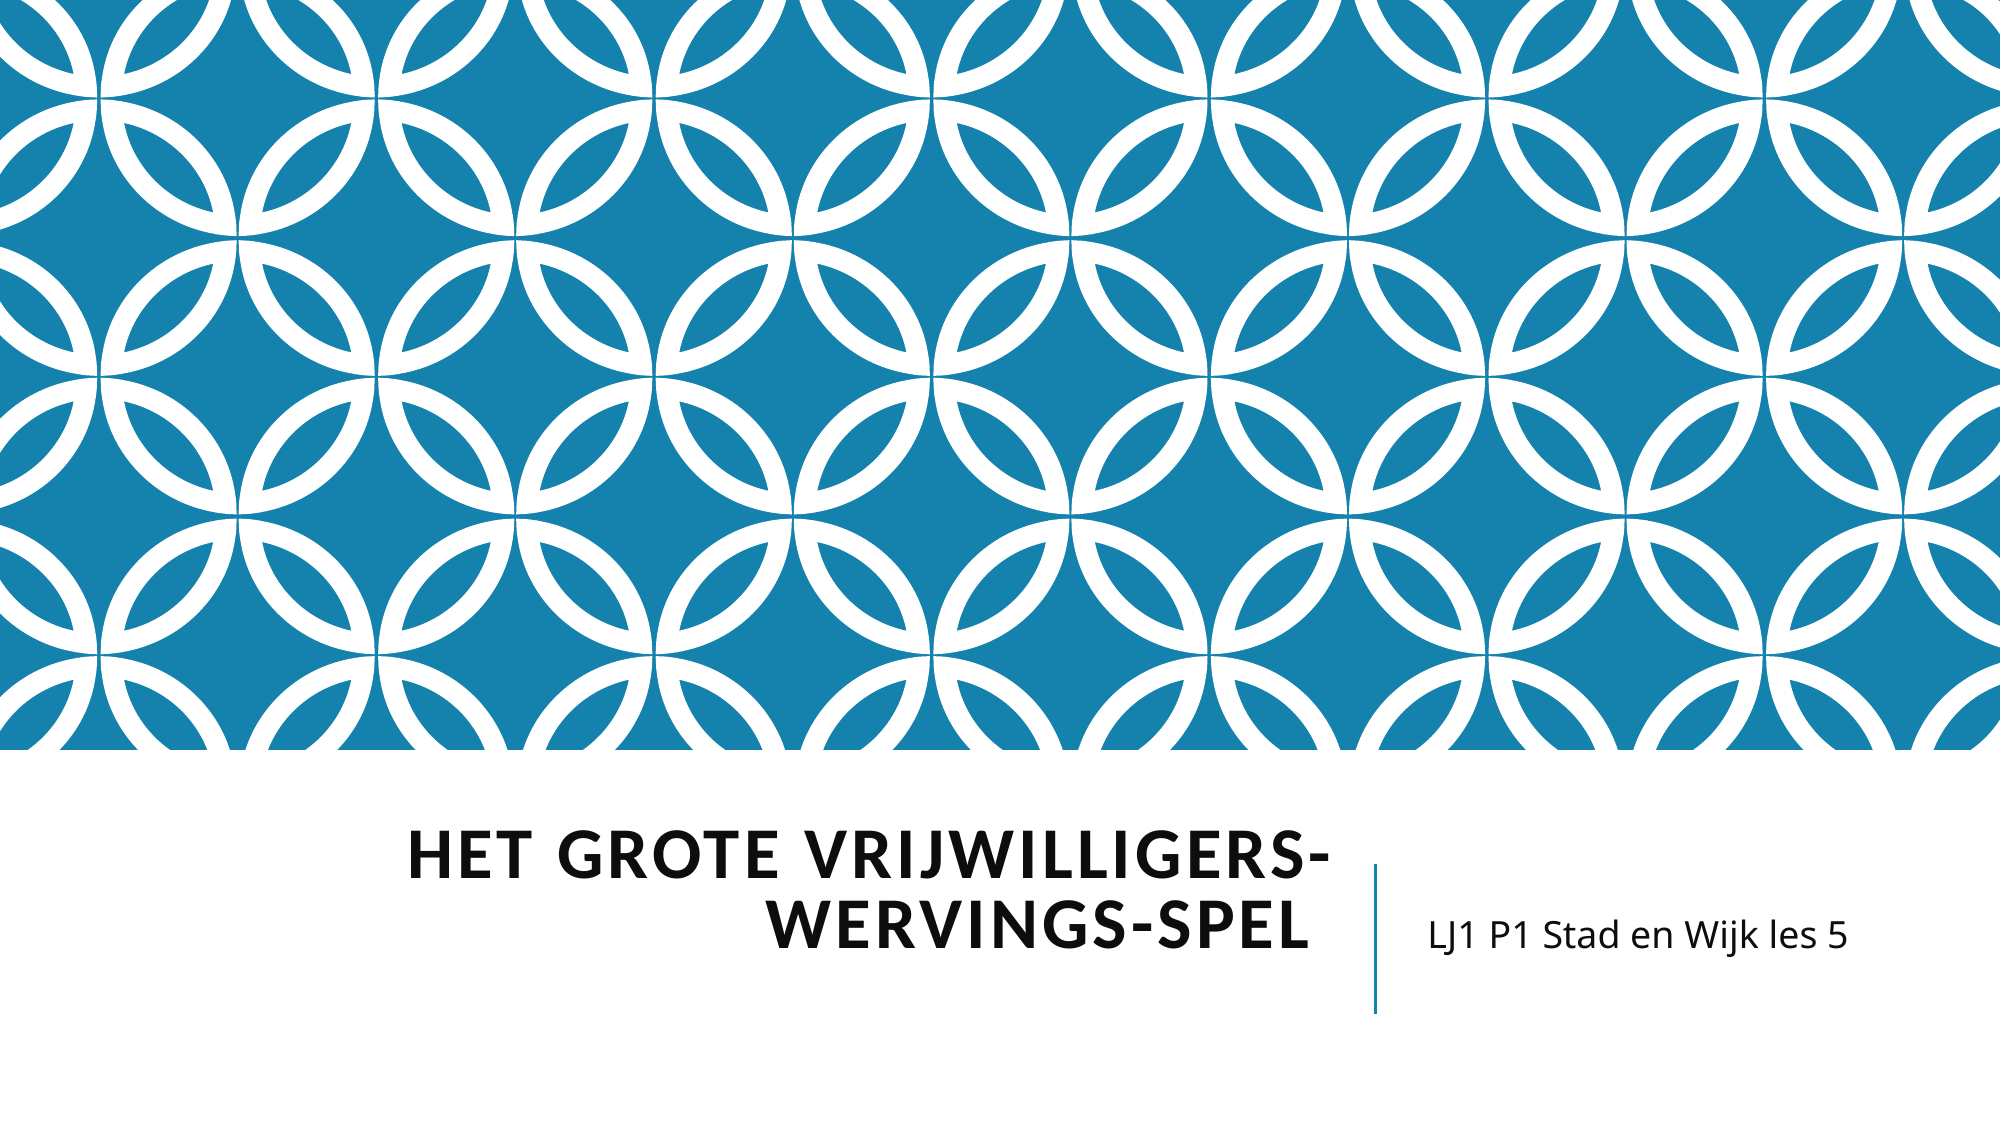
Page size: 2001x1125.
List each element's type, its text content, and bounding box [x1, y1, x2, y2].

subtitle LJ1 P1 Stad en Wijk les 5 [1412, 813, 1938, 1054]
title het Grote vrijwilligers-wervings-spel [75, 813, 1350, 1054]
